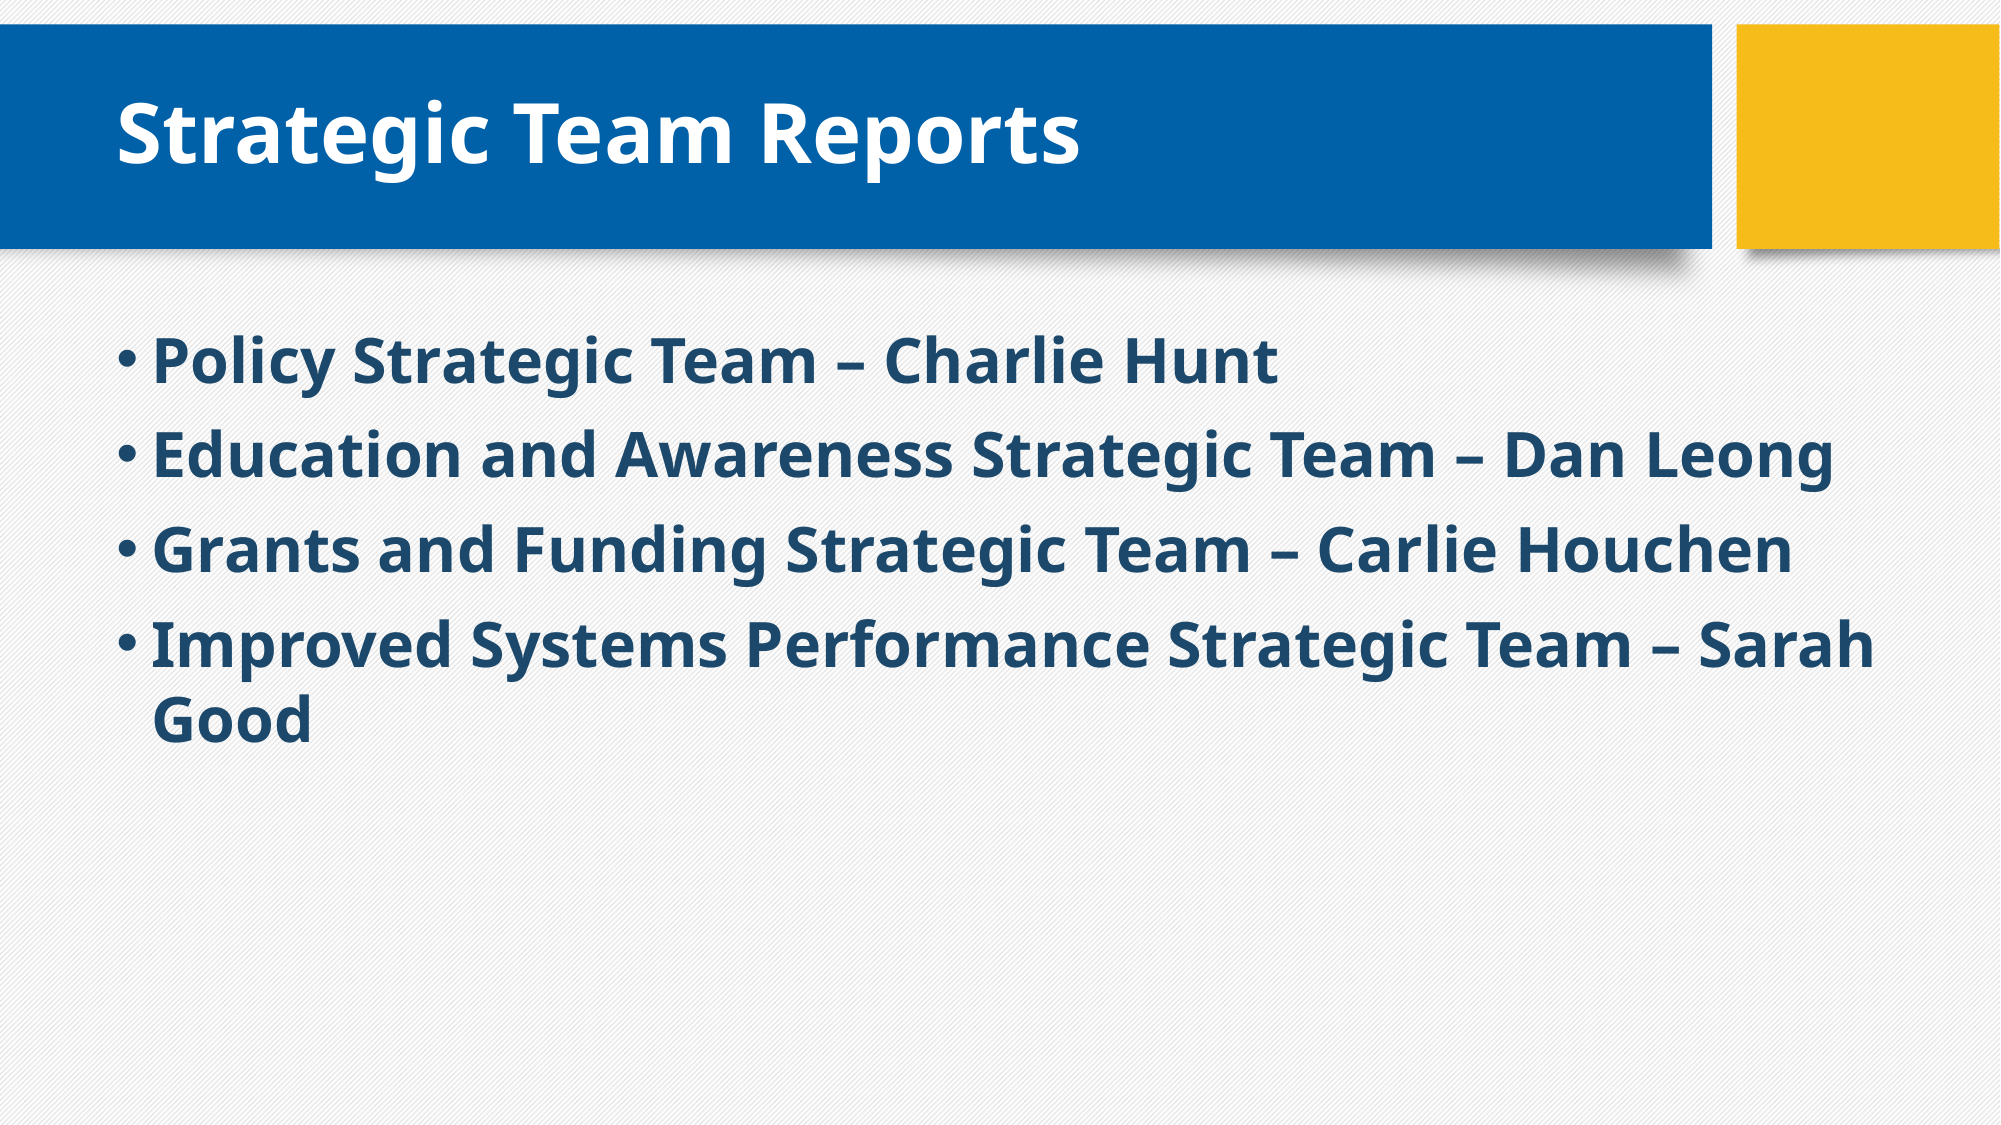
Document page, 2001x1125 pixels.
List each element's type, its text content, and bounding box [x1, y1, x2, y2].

title Strategic Team Reports [101, 48, 1679, 226]
picture [0, 249, 1713, 301]
list Policy Strategic Team – Charlie Hunt Education and Awareness Strategic Team – Dan Leong Grants and Funding Strategic Team – Carlie Houchen Improved Systems Performance Strategic Team – Sarah Good [101, 312, 1903, 881]
picture [1736, 249, 2000, 272]
